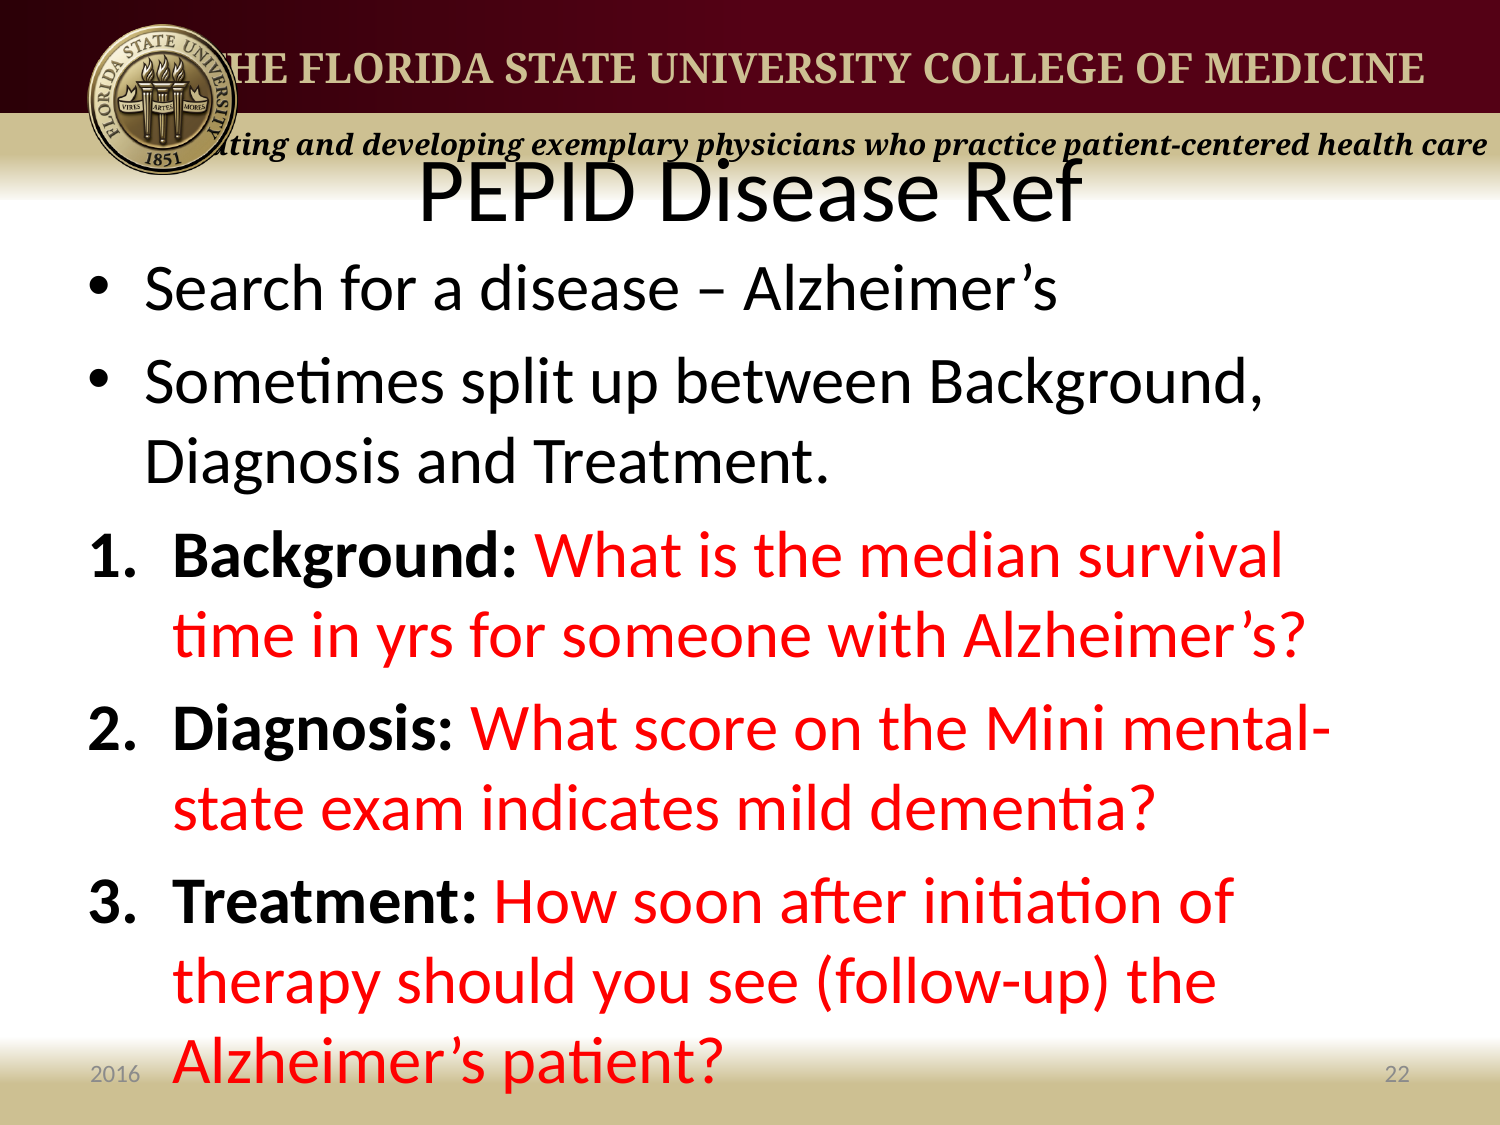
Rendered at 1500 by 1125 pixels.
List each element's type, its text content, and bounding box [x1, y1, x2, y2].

list Search for a disease – Alzheimer’s Sometimes split up between Background, Diagnosis and Treatment. Background: What is the median survival time in yrs for someone with Alzheimer’s? Diagnosis: What score on the Mini mental-state exam indicates mild dementia? Treatment: How soon after initiation of therapy should you see (follow-up) the Alzheimer’s patient? [72, 236, 1423, 1015]
title PEPID Disease Ref [76, 134, 1426, 235]
picture [87, 24, 238, 134]
slide_number 2016 [75, 1042, 425, 1103]
slide_number 22 [1074, 1042, 1425, 1103]
